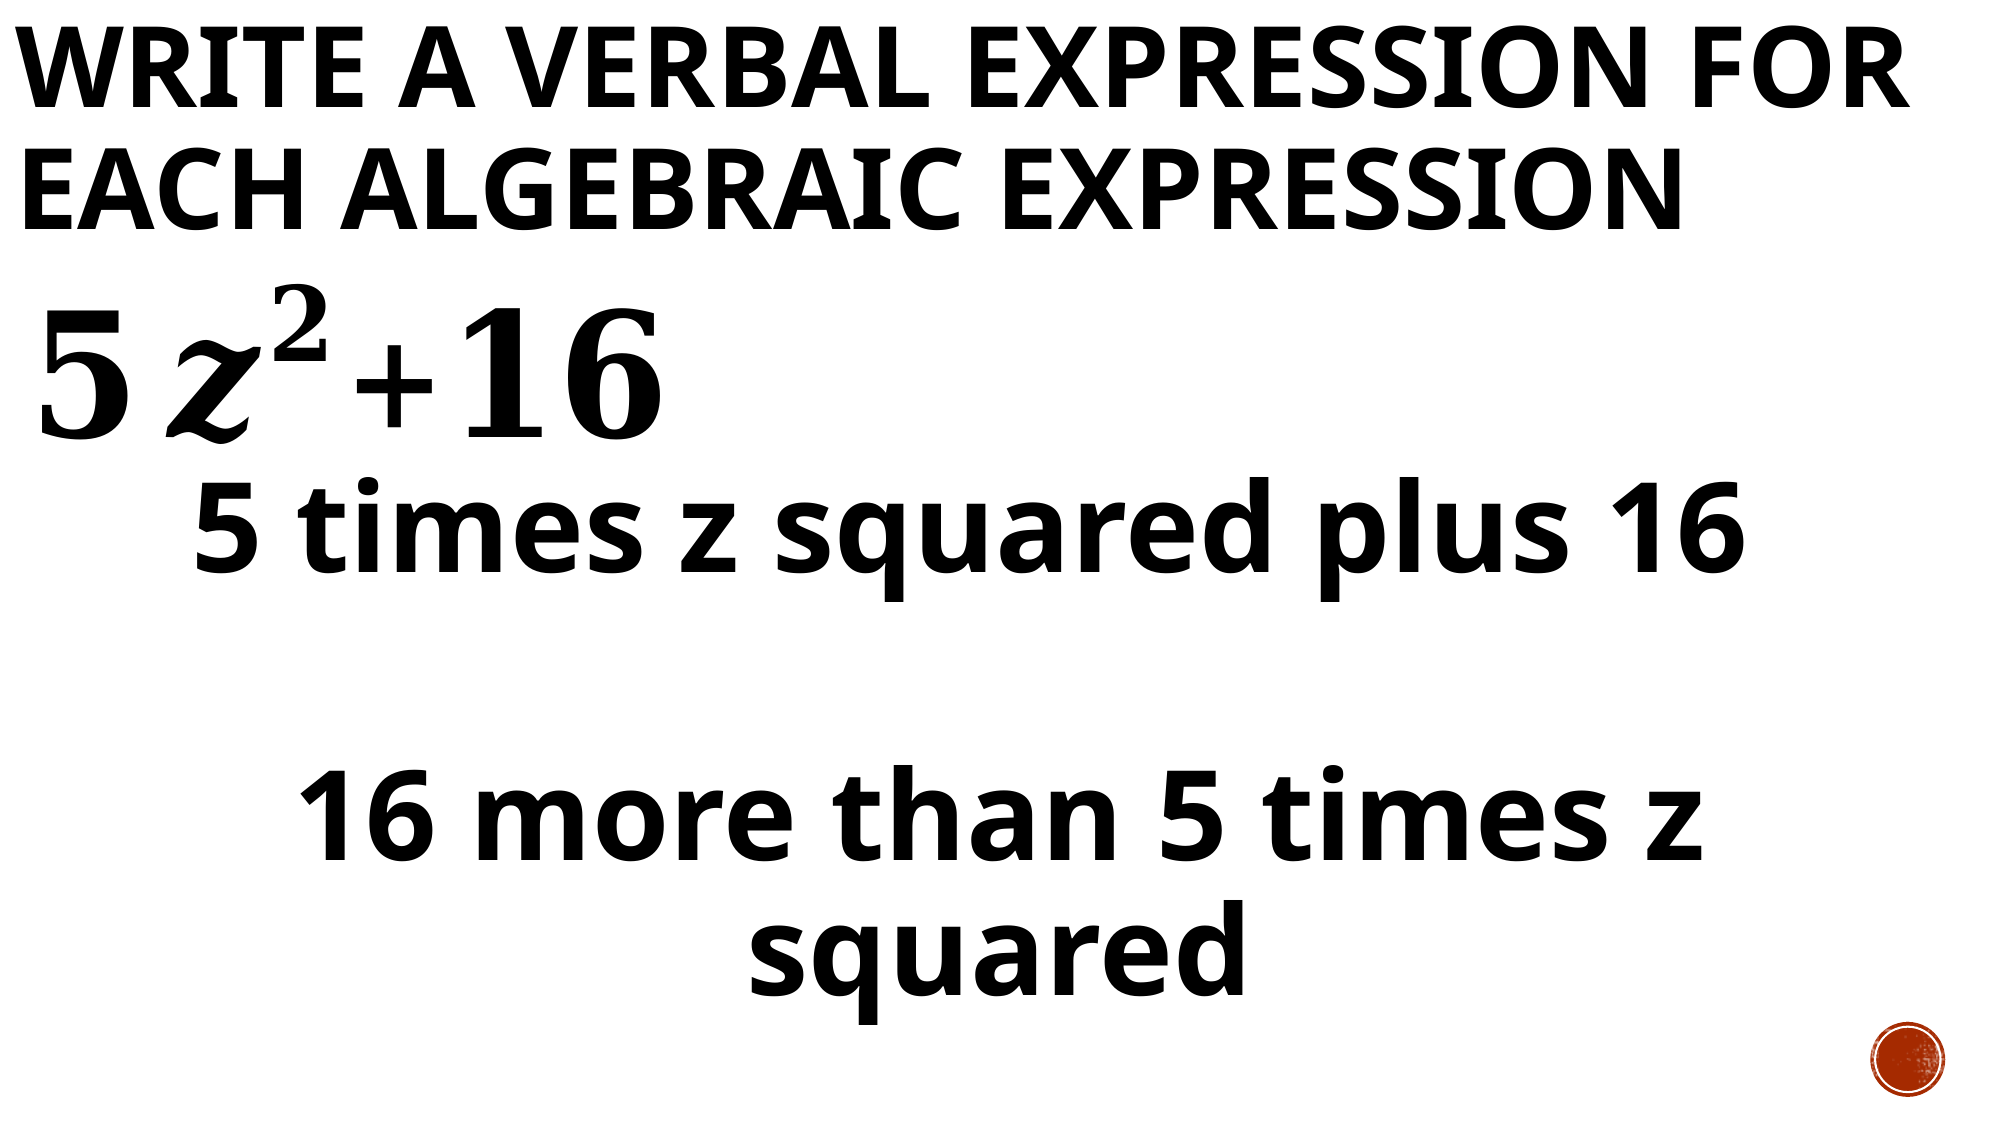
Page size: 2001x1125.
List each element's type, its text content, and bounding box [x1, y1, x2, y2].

text_box 5 times z squared plus 16 [87, 456, 1853, 600]
text_box 16 more than 5 times z squared [117, 745, 1883, 888]
title Write a verbal expression for each algebraic expression [0, 0, 2000, 264]
